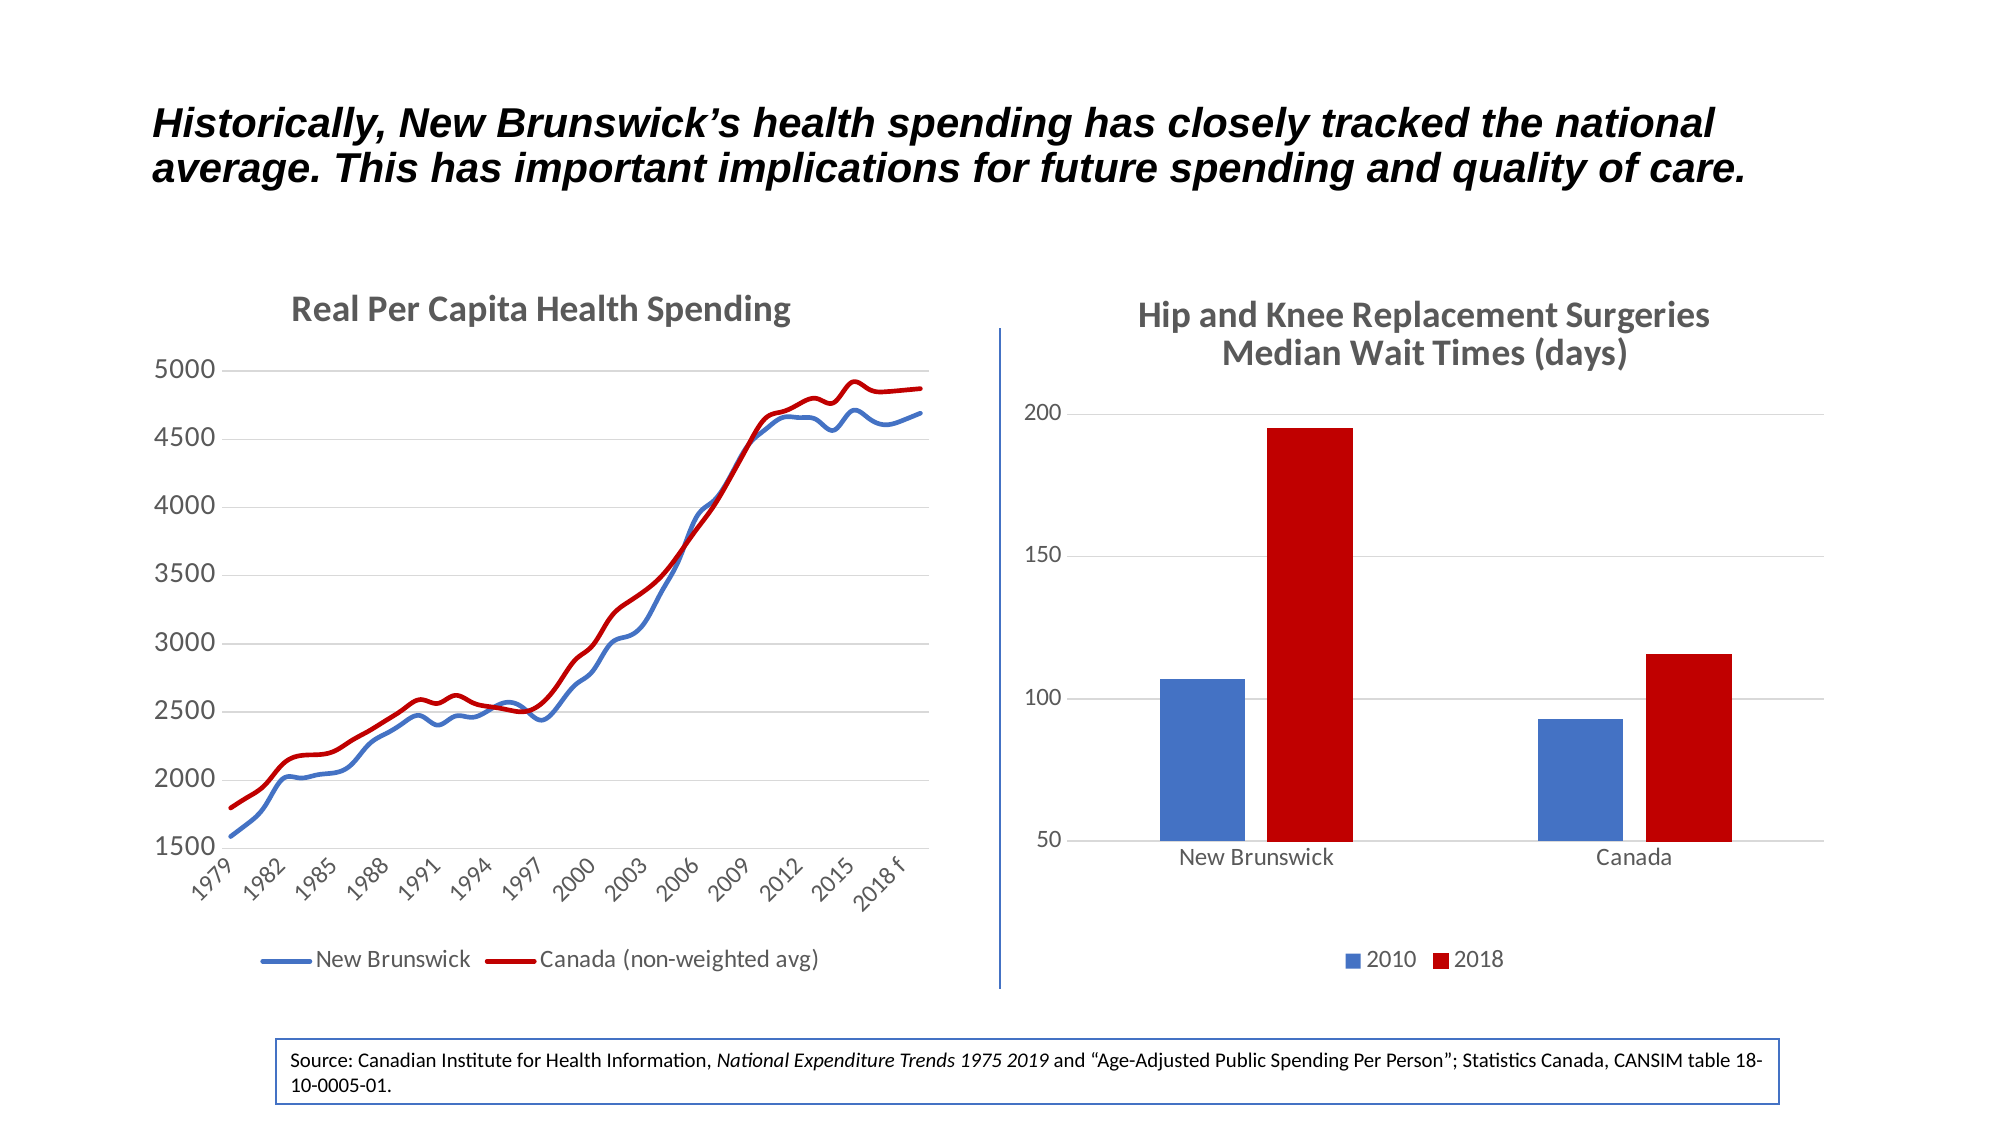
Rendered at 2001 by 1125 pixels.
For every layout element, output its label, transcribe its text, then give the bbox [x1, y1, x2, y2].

chart [137, 259, 946, 980]
title Historically, New Brunswick’s health spending has closely tracked the national average. This has important implications for future spending and quality of care. [137, 59, 1863, 234]
text_box Source: Canadian Institute for Health Information, National Expenditure Trends 1975 2019 and “Age-Adjusted Public Spending Per Person”; Statistics Canada, CANSIM table 18-10-0005-01. [275, 1038, 1780, 1105]
chart [999, 265, 1850, 980]
